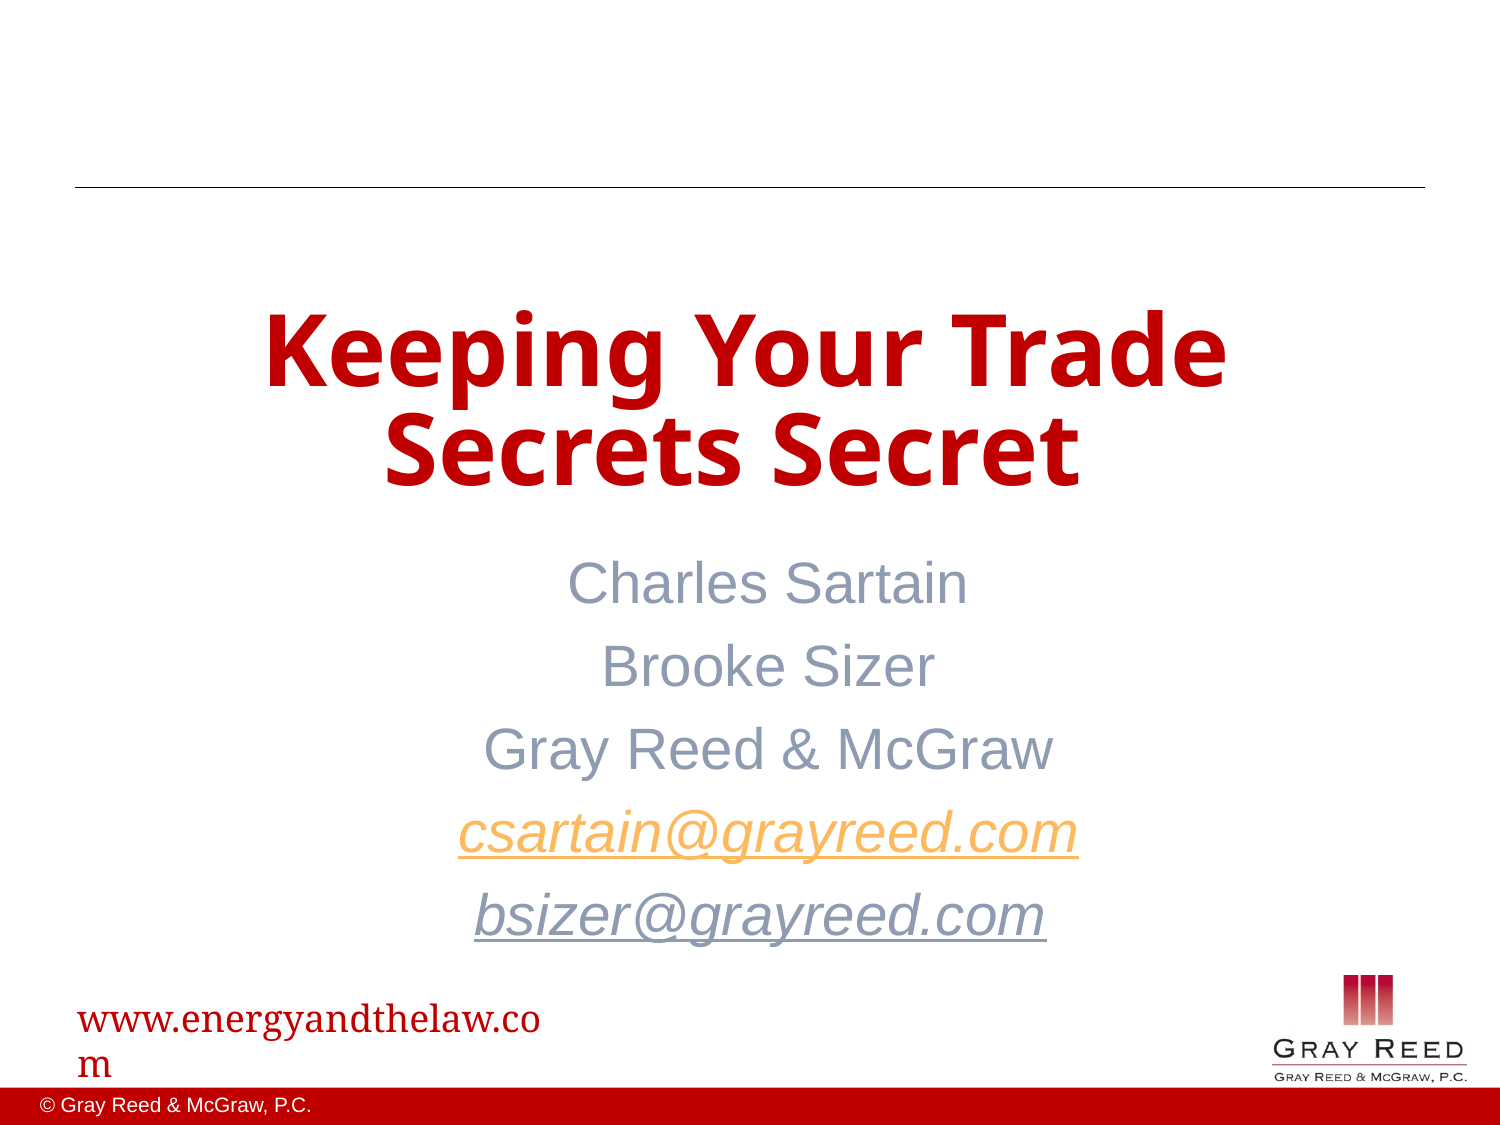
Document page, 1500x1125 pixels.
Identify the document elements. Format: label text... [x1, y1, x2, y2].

subtitle Charles Sartain Brooke Sizer Gray Reed & McGraw csartain@grayreed.com bsizer@grayreed.com [224, 513, 1313, 926]
title Keeping Your Trade Secrets Secret [70, 18, 1423, 513]
picture [1272, 975, 1467, 1083]
text_box www.energyandthelaw.com [62, 987, 588, 1093]
